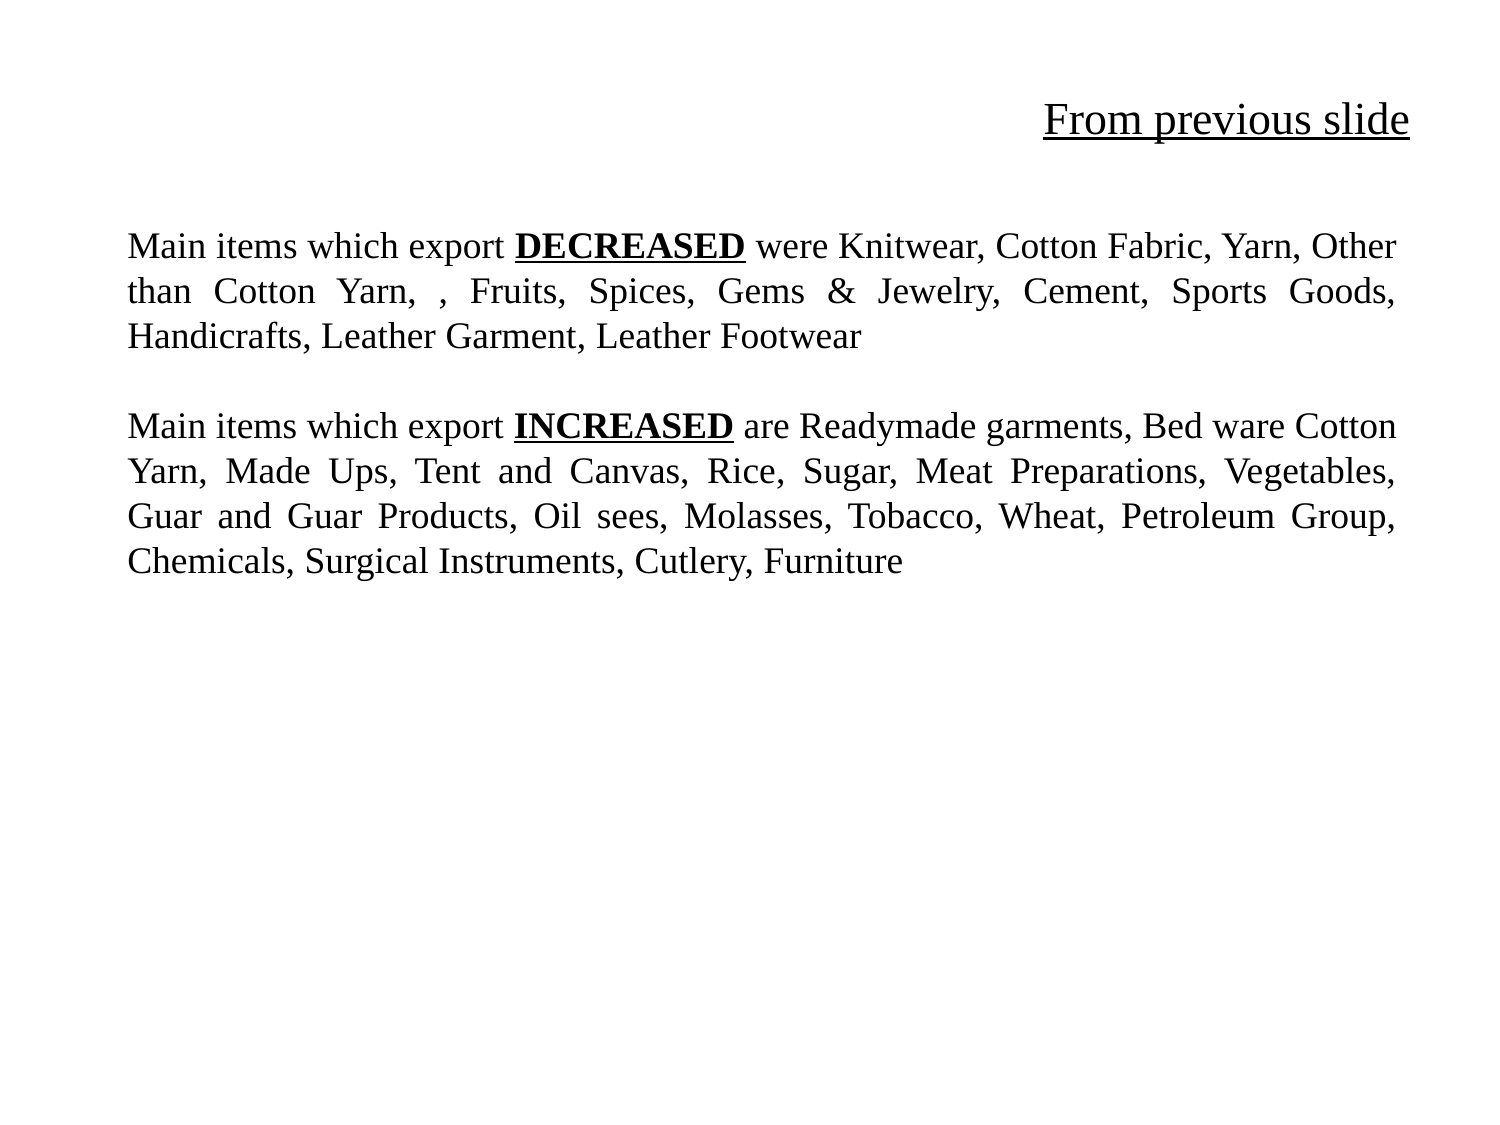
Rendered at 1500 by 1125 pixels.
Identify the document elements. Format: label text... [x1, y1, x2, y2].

title From previous slide [74, 44, 1426, 188]
text_box Main items which export DECREASED were Knitwear, Cotton Fabric, Yarn, Other than Cotton Yarn, , Fruits, Spices, Gems & Jewelry, Cement, Sports Goods, Handicrafts, Leather Garment, Leather Footwear Main items which export INCREASED are Readymade garments, Bed ware Cotton Yarn, Made Ups, Tent and Canvas, Rice, Sugar, Meat Preparations, Vegetables, Guar and Guar Products, Oil sees, Molasses, Tobacco, Wheat, Petroleum Group, Chemicals, Surgical Instruments, Cutlery, Furniture [112, 214, 1413, 589]
